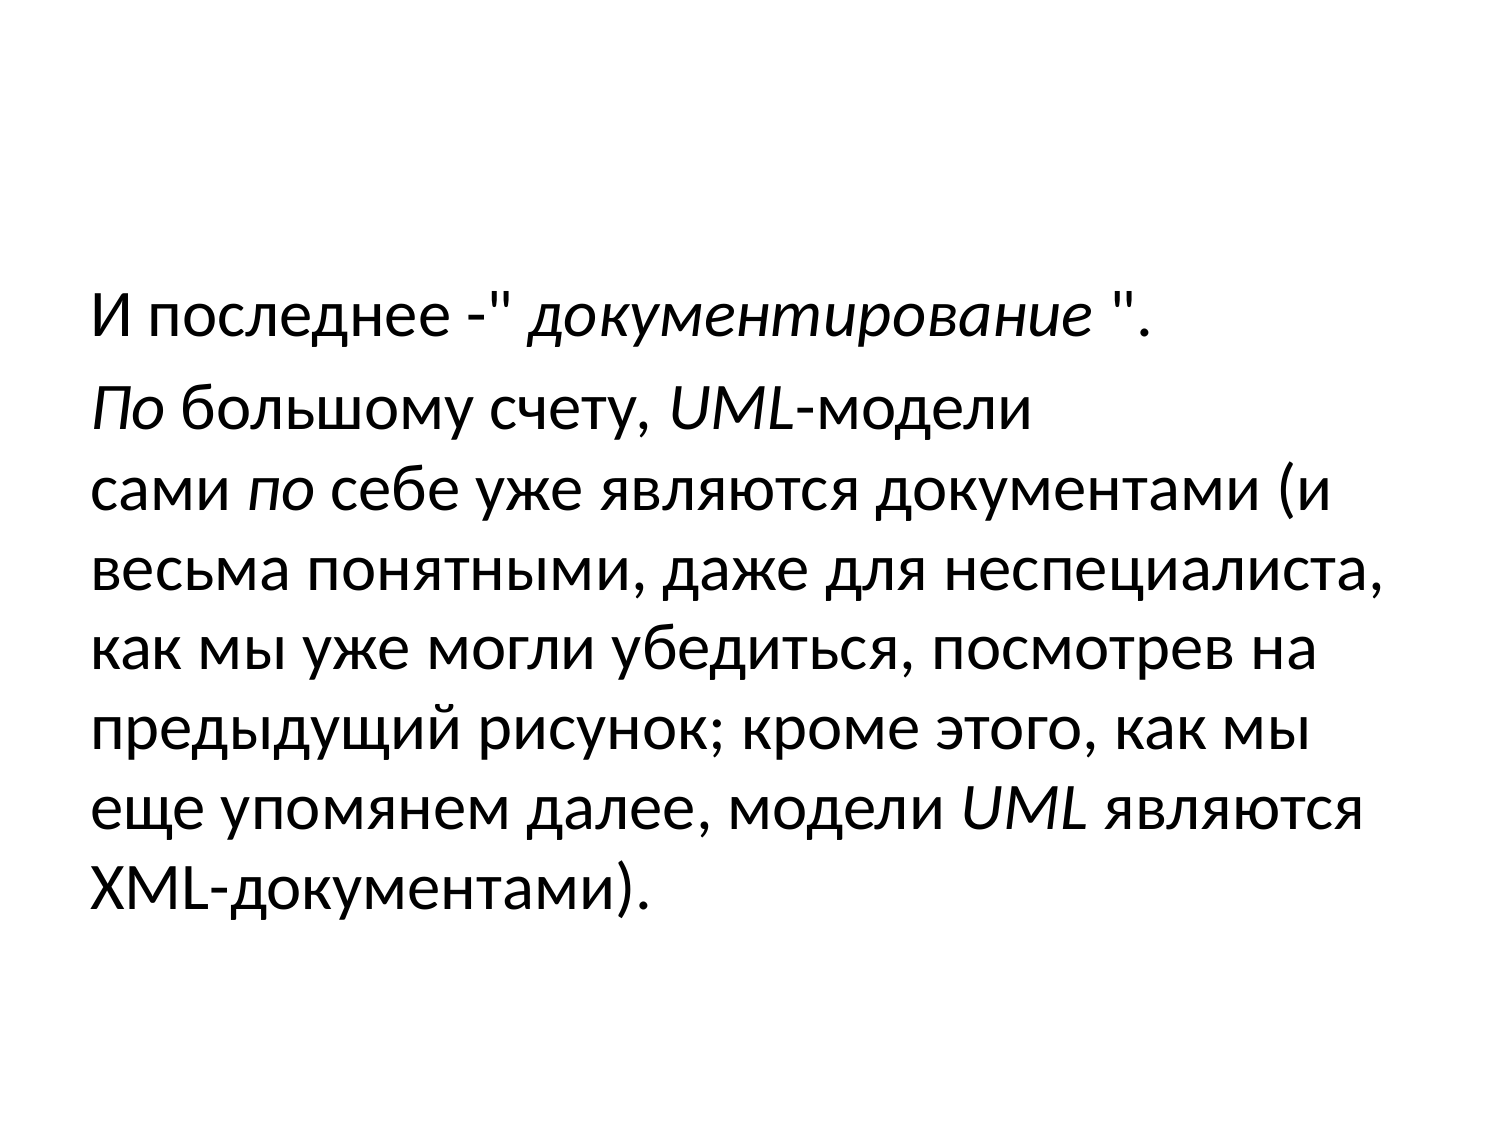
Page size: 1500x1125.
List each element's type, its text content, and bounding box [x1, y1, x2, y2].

list И последнее -" документирование ". По большому счету, UML-модели сами по себе уже являются документами (и весьма понятными, даже для неспециалиста, как мы уже могли убедиться, посмотрев на предыдущий рисунок; кроме этого, как мы еще упомянем далее, модели UML являются XML-документами). [75, 262, 1425, 1005]
